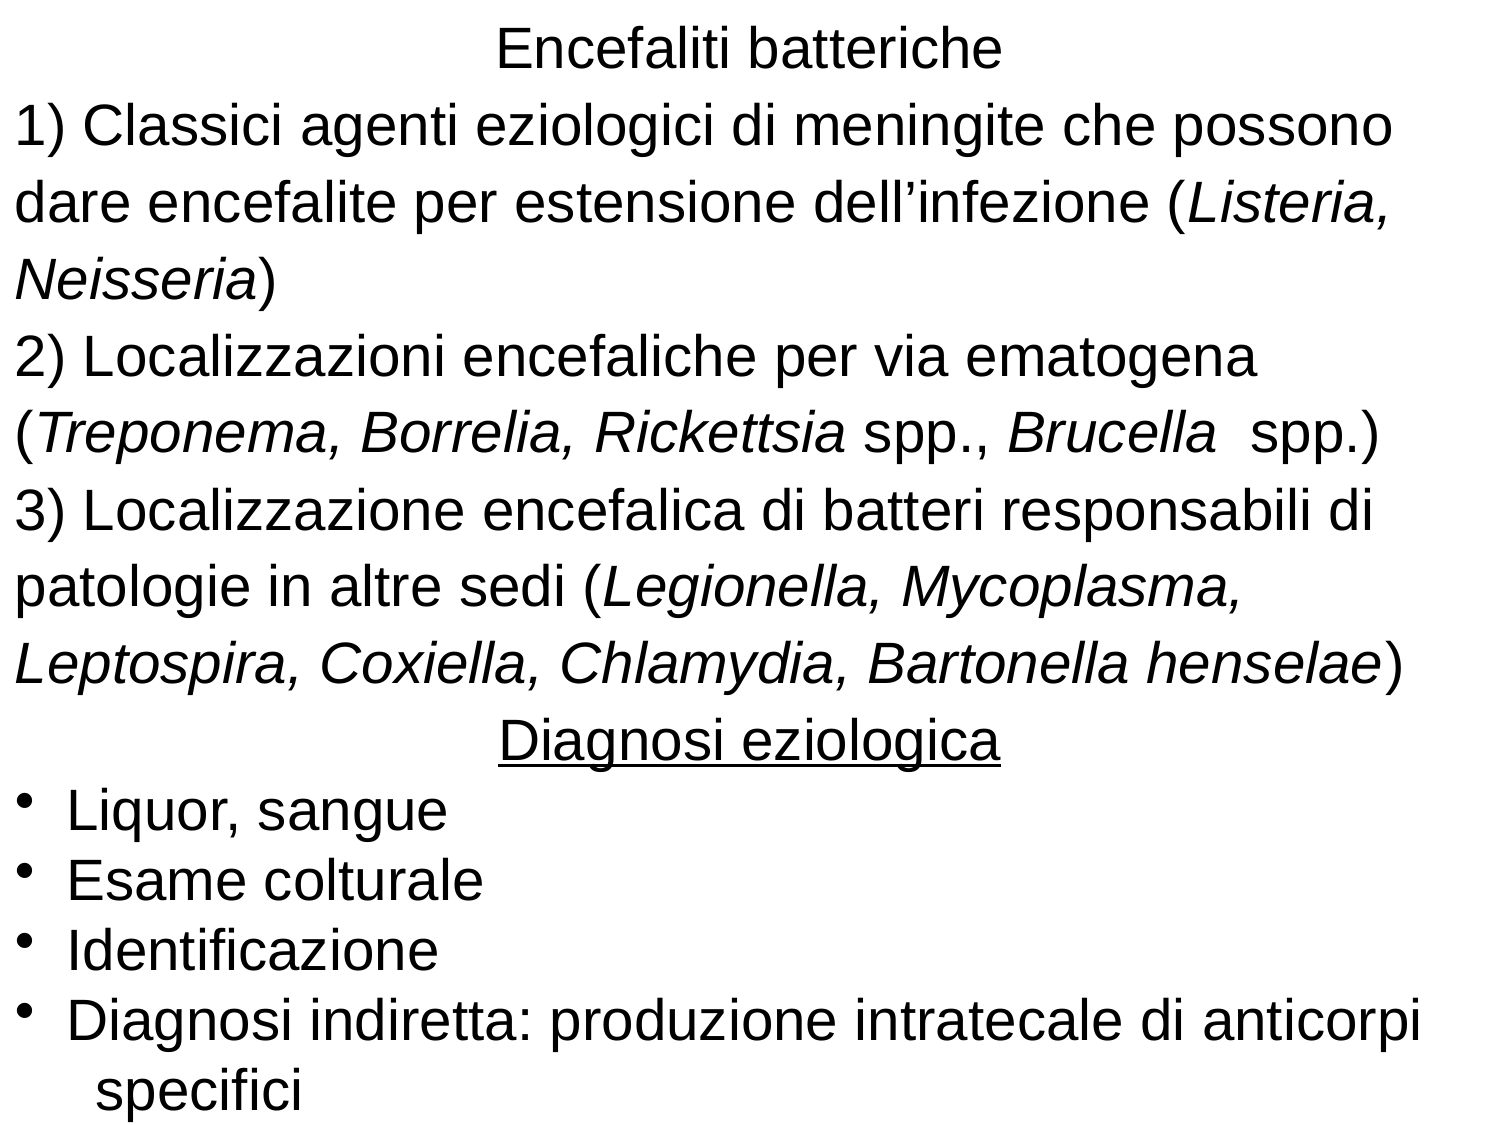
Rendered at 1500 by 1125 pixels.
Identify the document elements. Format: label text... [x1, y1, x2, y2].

text_box Encefaliti batteriche 1) Classici agenti eziologici di meningite che possono dare encefalite per estensione dell’infezione (Listeria, Neisseria) 2) Localizzazioni encefaliche per via ematogena (Treponema, Borrelia, Rickettsia spp., Brucella spp.) 3) Localizzazione encefalica di batteri responsabili di patologie in altre sedi (Legionella, Mycoplasma, Leptospira, Coxiella, Chlamydia, Bartonella henselae) Diagnosi eziologica Liquor, sangue Esame colturale Identificazione Diagnosi indiretta: produzione intratecale di anticorpi specifici [0, 0, 1500, 1125]
